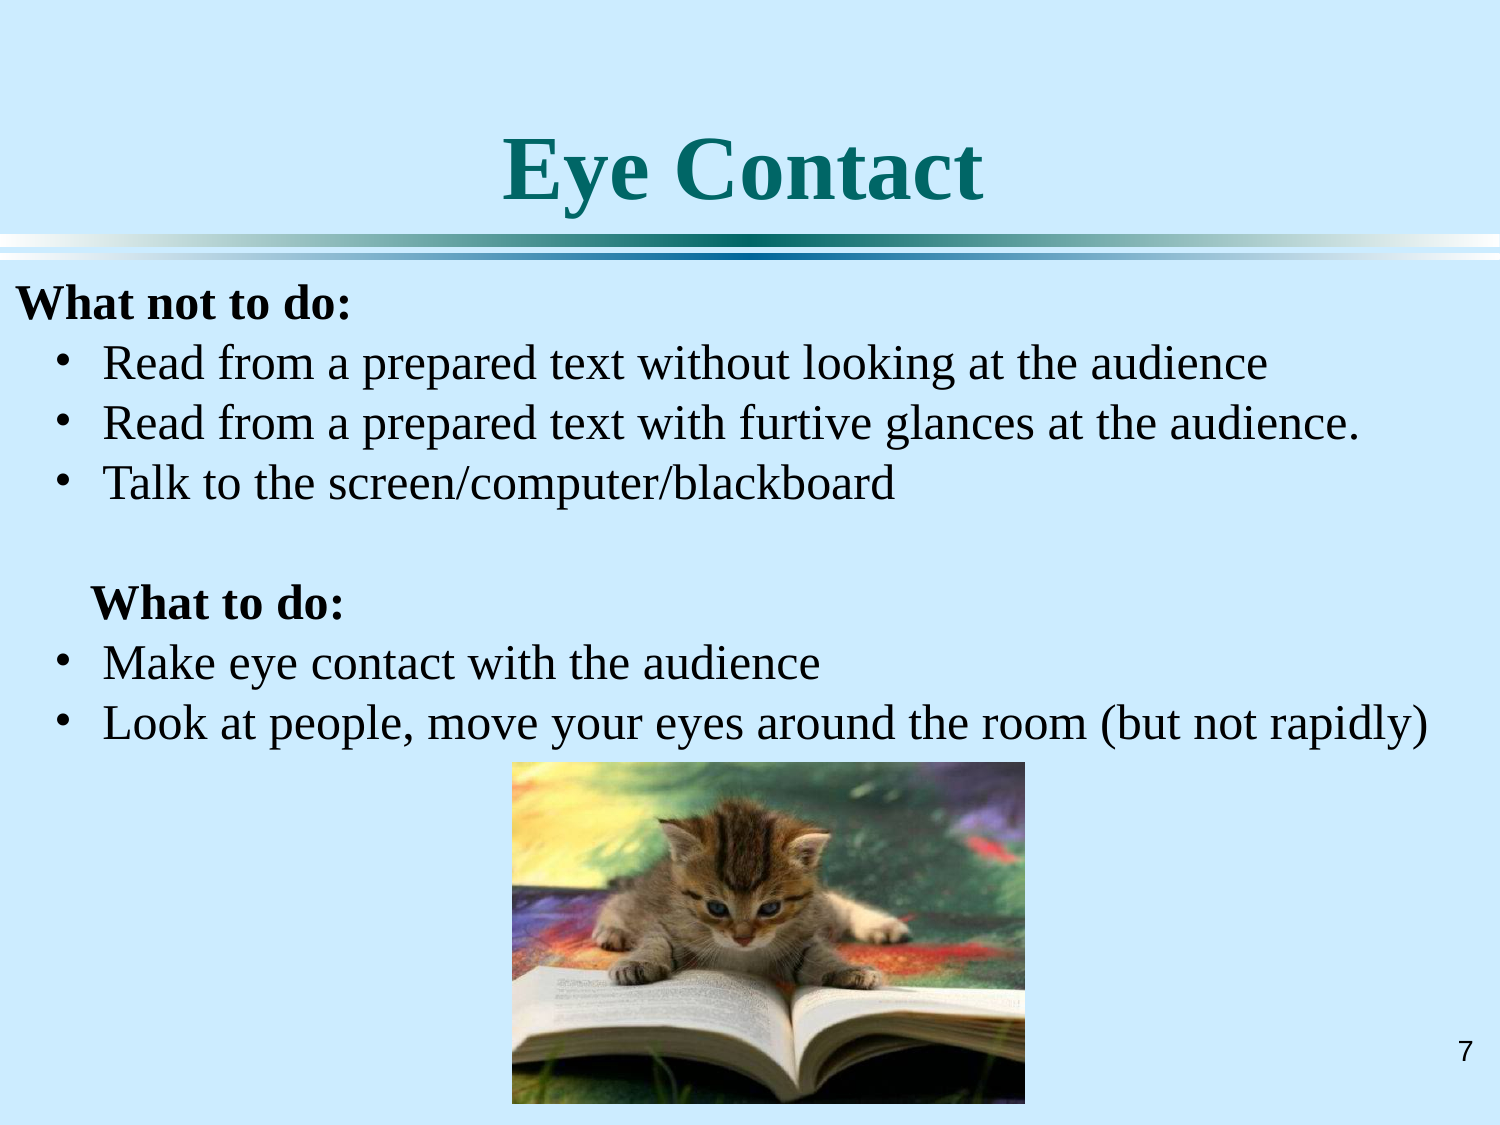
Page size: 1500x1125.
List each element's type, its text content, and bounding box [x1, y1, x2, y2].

picture [512, 762, 1026, 1104]
title Eye Contact [99, 37, 1388, 225]
text_box What not to do: Read from a prepared text without looking at the audience Read from a prepared text with furtive glances at the audience. Talk to the screen/computer/blackboard What to do: Make eye contact with the audience Look at people, move your eyes around the room (but not rapidly) [0, 262, 1463, 758]
